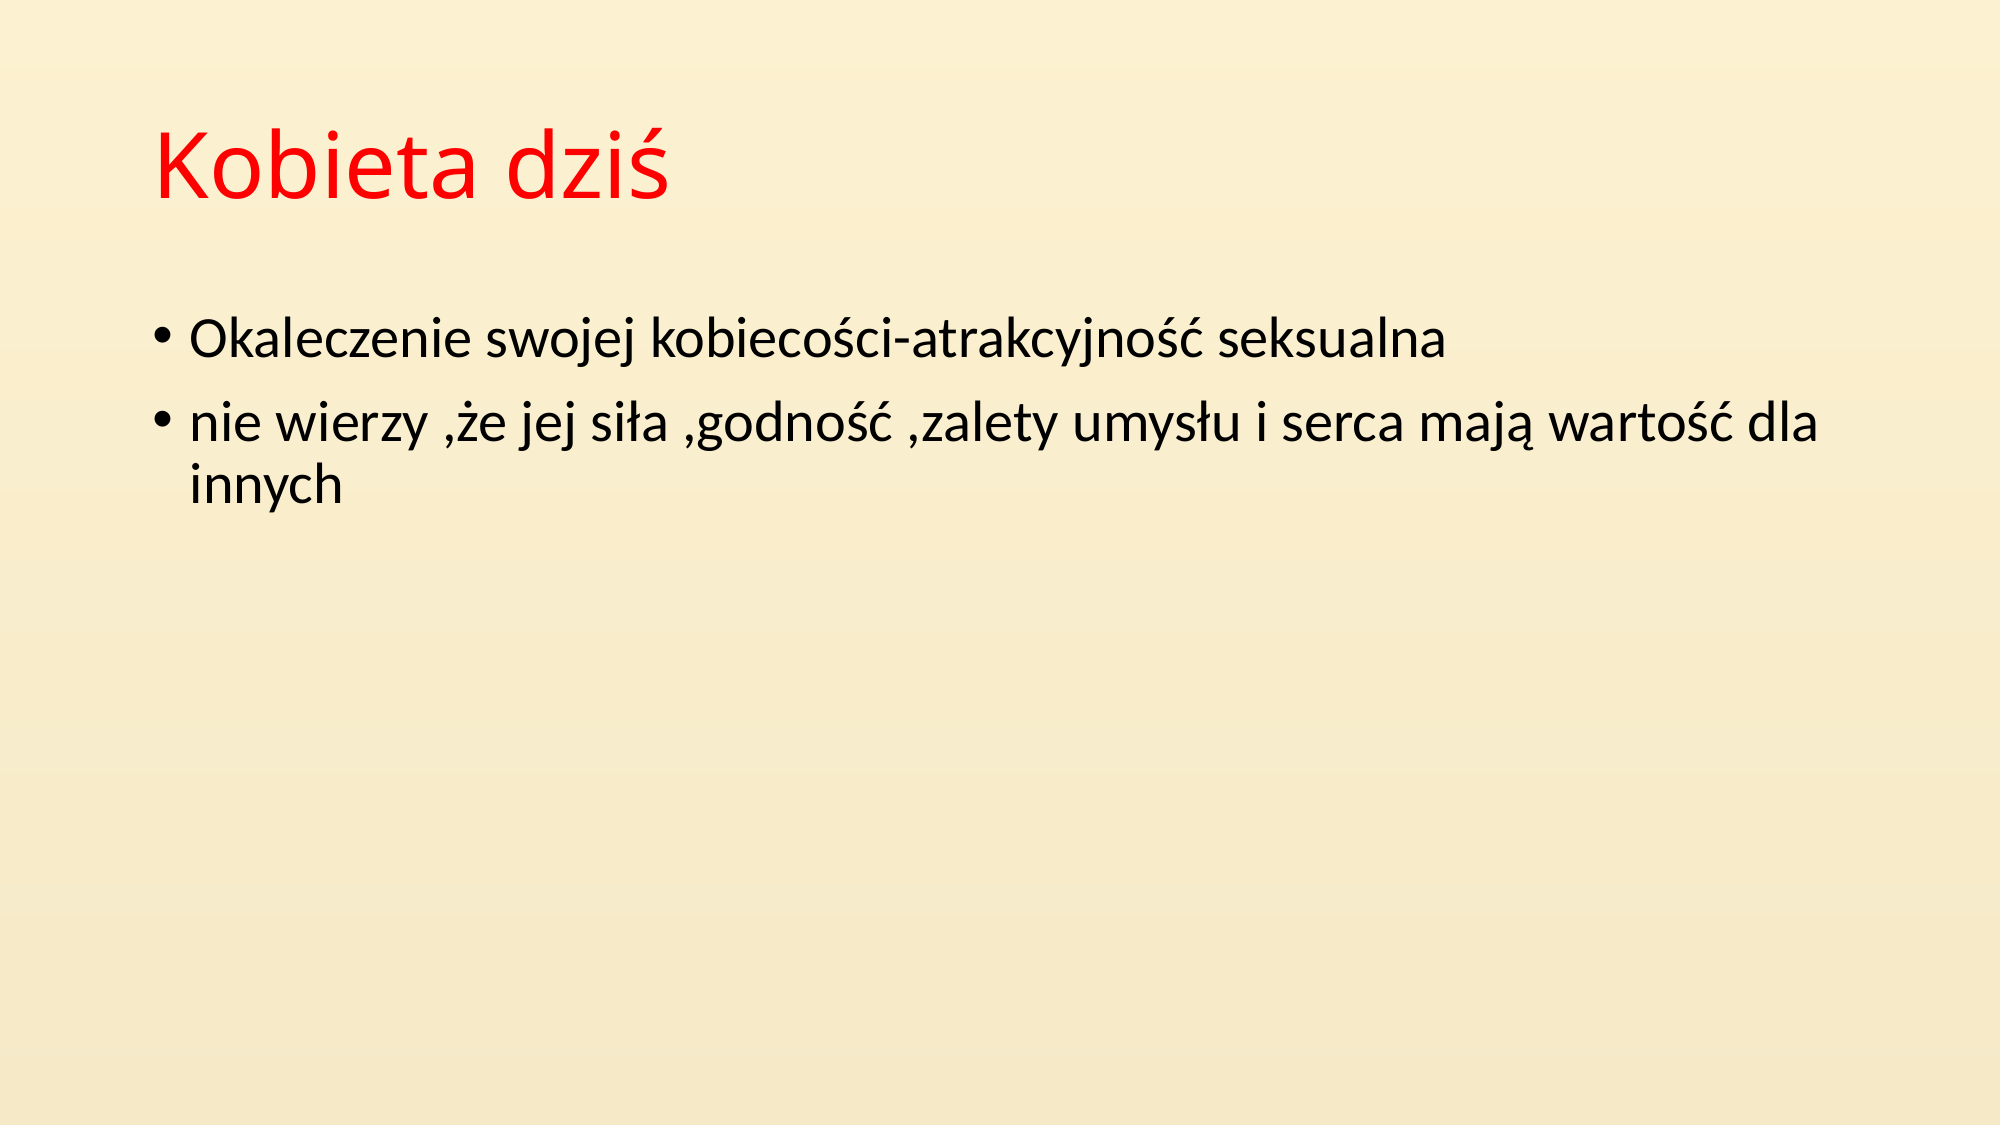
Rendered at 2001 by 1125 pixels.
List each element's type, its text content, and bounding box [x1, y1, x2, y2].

list Okaleczenie swojej kobiecości-atrakcyjność seksualna nie wierzy ,że jej siła ,godność ,zalety umysłu i serca mają wartość dla innych [137, 299, 1863, 1014]
title Kobieta dziś [137, 59, 1863, 278]
